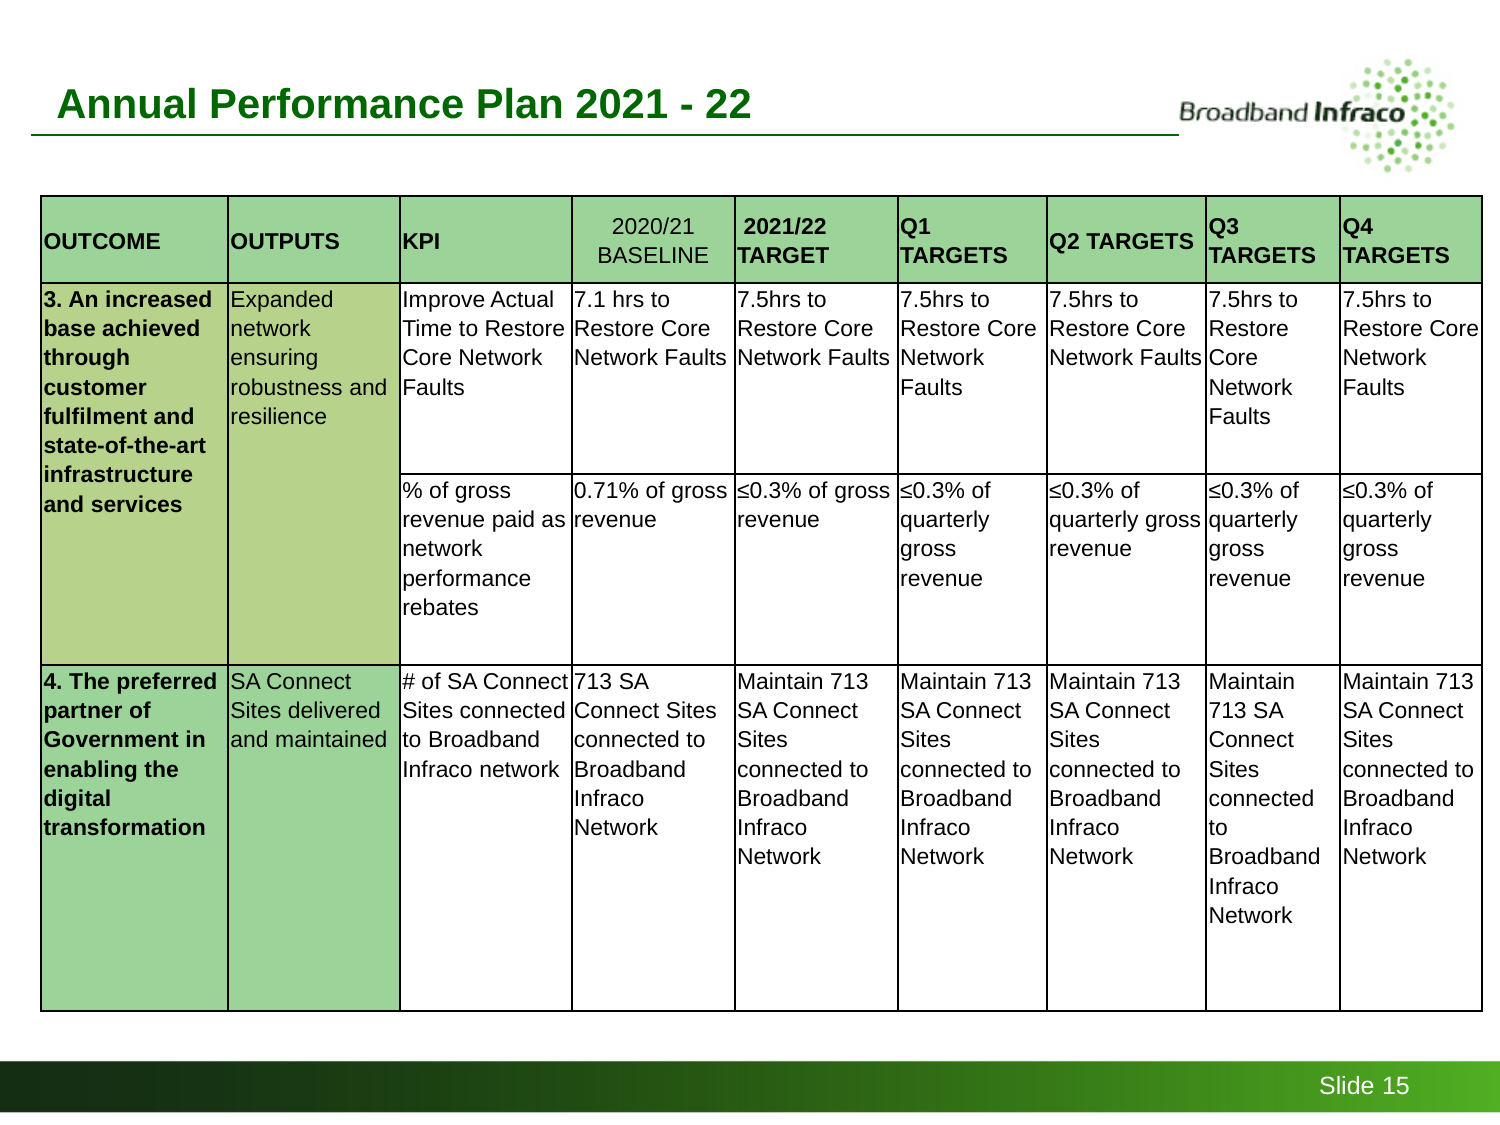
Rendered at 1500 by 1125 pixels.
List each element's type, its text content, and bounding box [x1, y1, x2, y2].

table_cell 0.71% of gross revenue [573, 475, 734, 664]
table_cell SA Connect Sites delivered and maintained [229, 666, 399, 1010]
table_cell 7.5hrs to Restore Core Network Faults [1341, 284, 1481, 473]
table_cell ≤0.3% of quarterly gross revenue [1207, 475, 1339, 664]
slide_number Slide 15 [1074, 1059, 1425, 1110]
table_cell Maintain 713 SA Connect Sites connected to Broadband Infraco Network [1341, 666, 1481, 1010]
table_cell Maintain 713 SA Connect Sites connected to Broadband Infraco Network [1207, 666, 1339, 1010]
table_cell 7.5hrs to Restore Core Network Faults [1048, 284, 1205, 473]
table_cell ≤0.3% of quarterly gross revenue [1341, 475, 1481, 664]
table_cell 7.5hrs to Restore Core Network Faults [899, 284, 1046, 473]
table_header Q2 TARGETS [1048, 197, 1205, 282]
table_cell Maintain 713 SA Connect Sites connected to Broadband Infraco Network [1048, 666, 1205, 1010]
table_cell # of SA Connect Sites connected to Broadband Infraco network [401, 666, 571, 1010]
table_cell ≤0.3% of quarterly gross revenue [899, 475, 1046, 664]
table_header OUTPUTS [229, 197, 399, 282]
table_cell ≤0.3% of quarterly gross revenue [1048, 475, 1205, 664]
picture [0, 1053, 1500, 1125]
table_cell 3. An increased base achieved through customer fulfilment and state-of-the-art infrastructure and services [42, 284, 227, 664]
table_cell % of gross revenue paid as network performance rebates [401, 475, 571, 664]
table_cell 713 SA Connect Sites connected to Broadband Infraco Network [573, 666, 734, 1010]
table_cell ≤0.3% of gross revenue [736, 475, 897, 664]
table_cell 4. The preferred partner of Government in enabling the digital transformation [42, 666, 227, 1010]
table_cell 7.5hrs to Restore Core Network Faults [1207, 284, 1339, 473]
table_header 2021/22 TARGET [736, 197, 897, 282]
table_header 2020/21 BASELINE [573, 197, 734, 282]
table_cell 7.1 hrs to Restore Core Network Faults [573, 284, 734, 473]
table_header KPI [401, 197, 571, 282]
picture [1169, 46, 1465, 184]
table_header Q1 TARGETS [899, 197, 1046, 282]
table_cell Maintain 713 SA Connect Sites connected to Broadband Infraco Network [899, 666, 1046, 1010]
table_cell 7.5hrs to Restore Core Network Faults [736, 284, 897, 473]
table_header Q3 TARGETS [1207, 197, 1339, 282]
table_cell Improve Actual Time to Restore Core Network Faults [401, 284, 571, 473]
table_header OUTCOME [42, 197, 227, 282]
table_cell Expanded network ensuring robustness and resilience [229, 284, 399, 664]
list Annual Performance Plan 2021 - 22 [41, 69, 1146, 136]
table_header Q4 TARGETS [1341, 197, 1481, 282]
table_cell Maintain 713 SA Connect Sites connected to Broadband Infraco Network [736, 666, 897, 1010]
